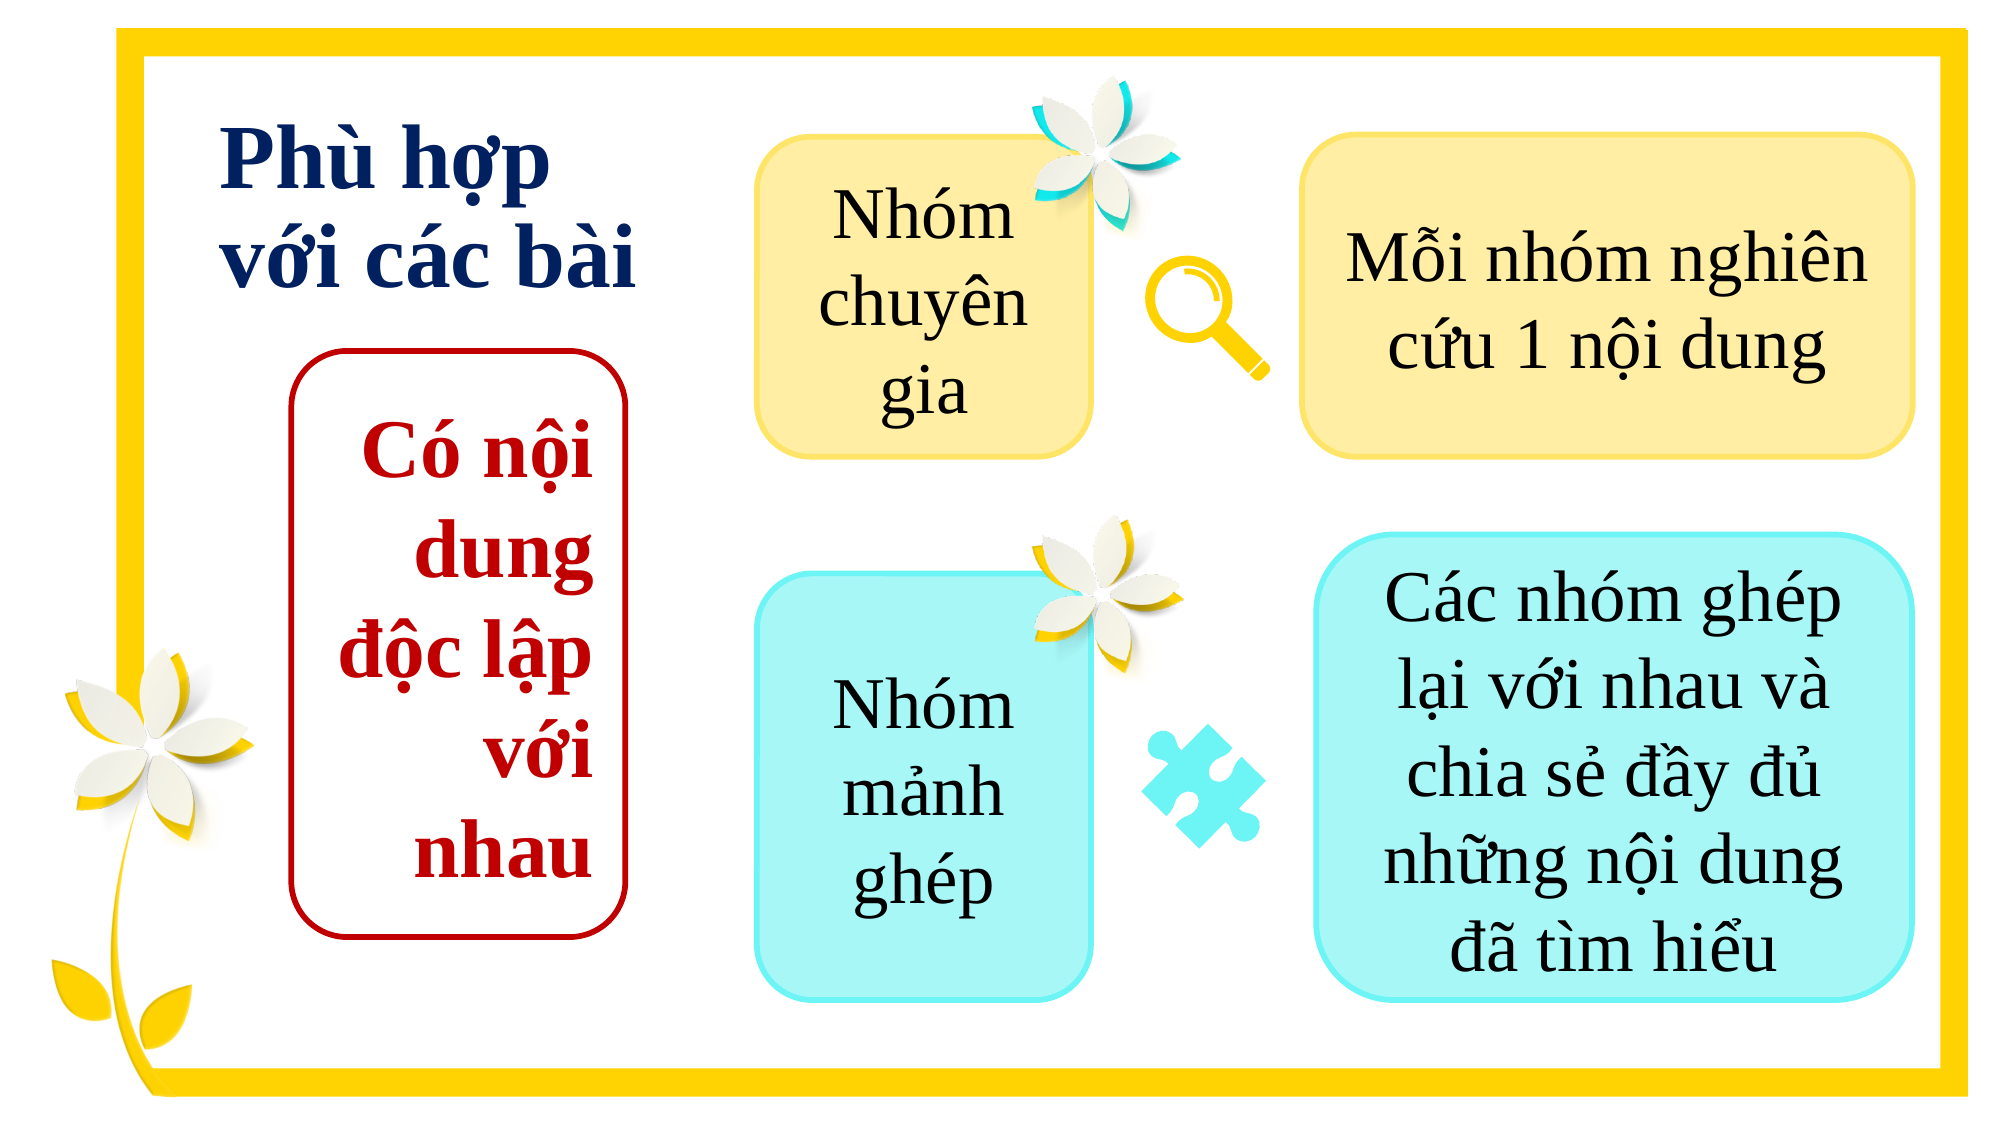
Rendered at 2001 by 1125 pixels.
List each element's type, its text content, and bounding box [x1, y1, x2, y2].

text_box Có nội dung độc lập với nhau [290, 349, 627, 939]
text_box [756, 75, 1247, 457]
text_box Phù hợp với các bài [204, 101, 679, 410]
text_box Các nhóm ghép lại với nhau và chia sẻ đầy đủ những nội dung đã tìm hiểu [1315, 533, 1914, 1002]
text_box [756, 514, 1275, 1001]
text_box Mỗi nhóm nghiên cứu 1 nội dung [1301, 133, 1914, 458]
picture [41, 642, 261, 1106]
